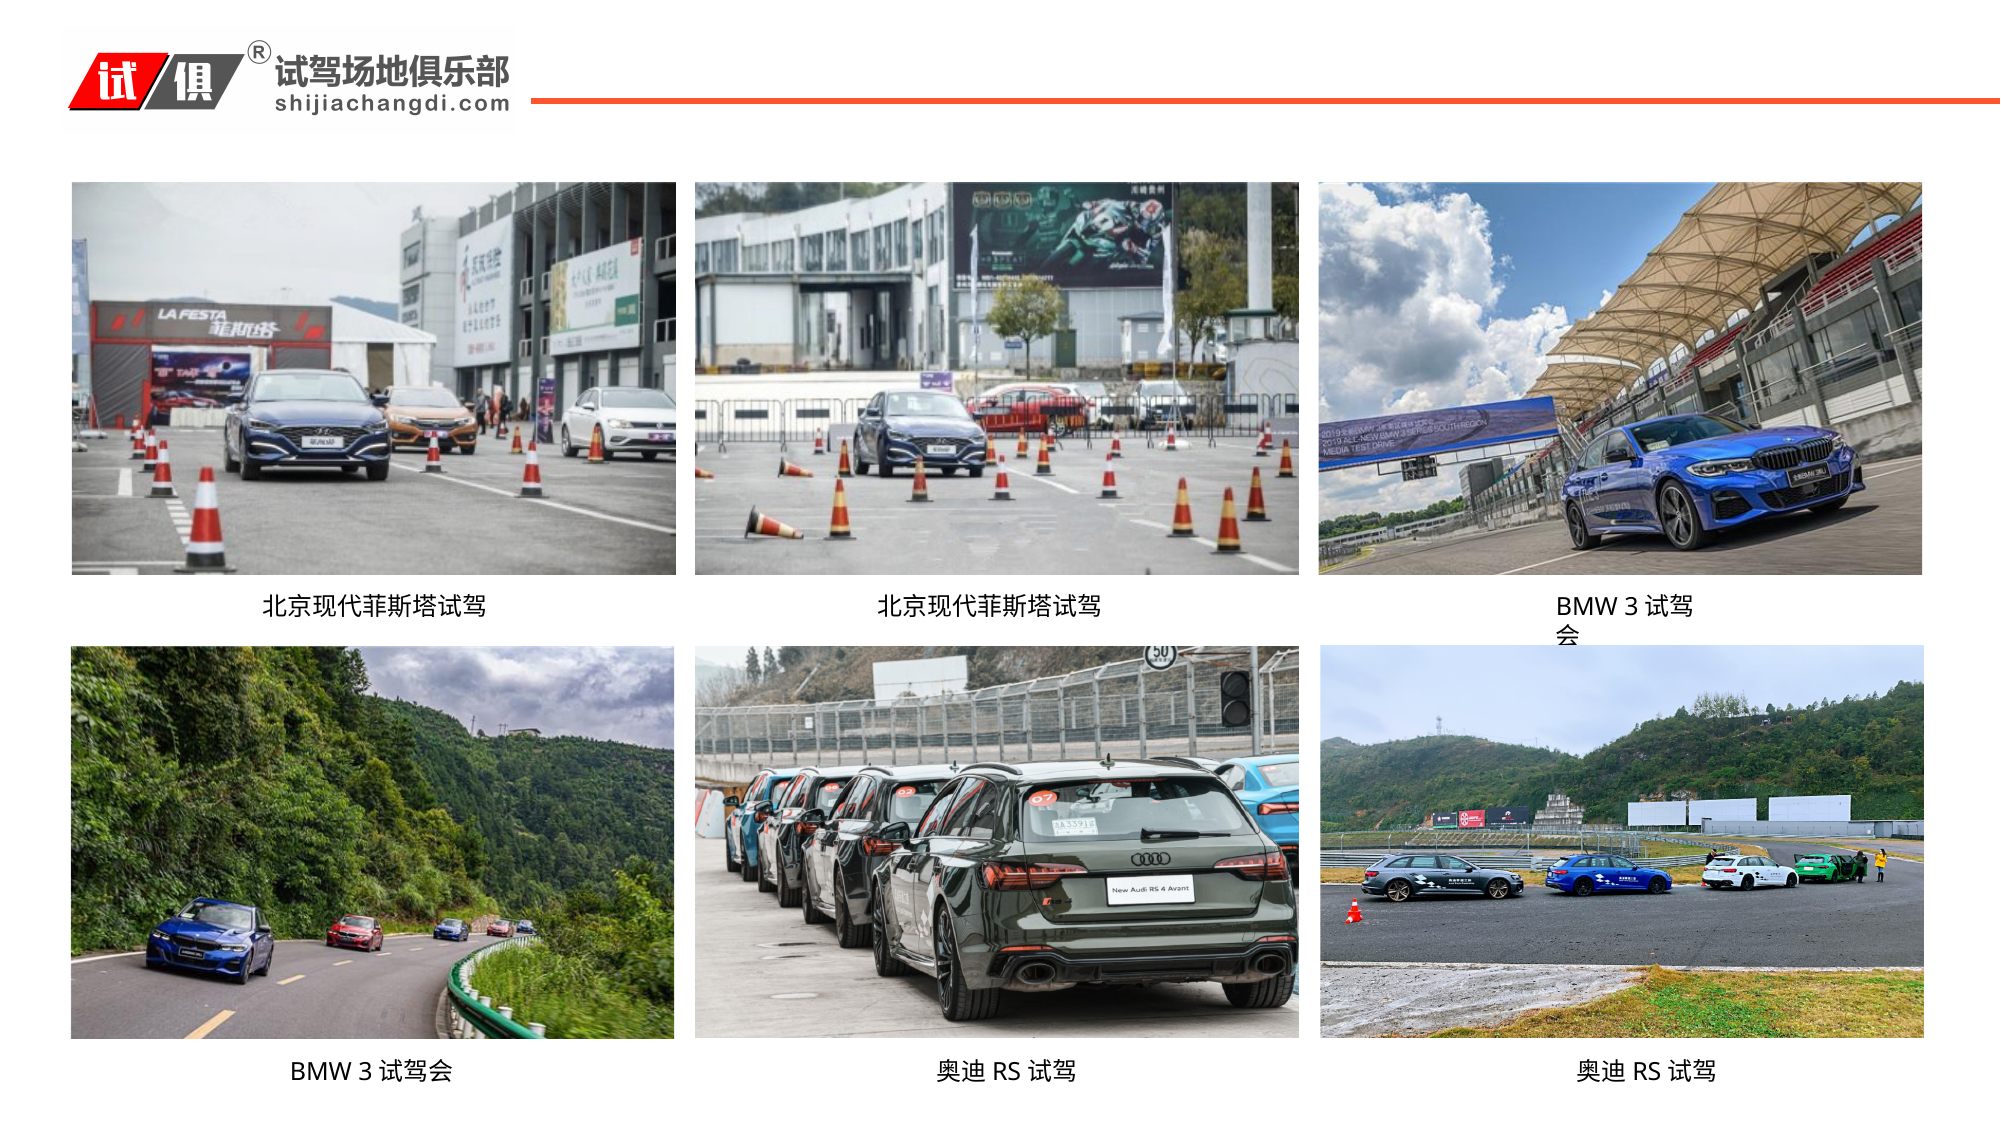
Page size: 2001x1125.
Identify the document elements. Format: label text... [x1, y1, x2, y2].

text_box 奥迪RS试驾 [1561, 1047, 1747, 1093]
picture [1318, 182, 1923, 575]
text_box 北京现代菲斯塔试驾 [863, 583, 1130, 629]
text_box 北京现代菲斯塔试驾 [247, 583, 507, 629]
text_box BMW 3试驾会 [275, 1047, 507, 1093]
text_box 奥迪RS试驾 [921, 1047, 1096, 1093]
picture [695, 182, 1299, 575]
text_box BMW 3试驾会 [1541, 583, 1734, 645]
picture [71, 182, 676, 575]
picture [62, 26, 515, 134]
picture [70, 646, 675, 1039]
picture [695, 646, 1299, 1038]
picture [1320, 645, 1924, 1038]
